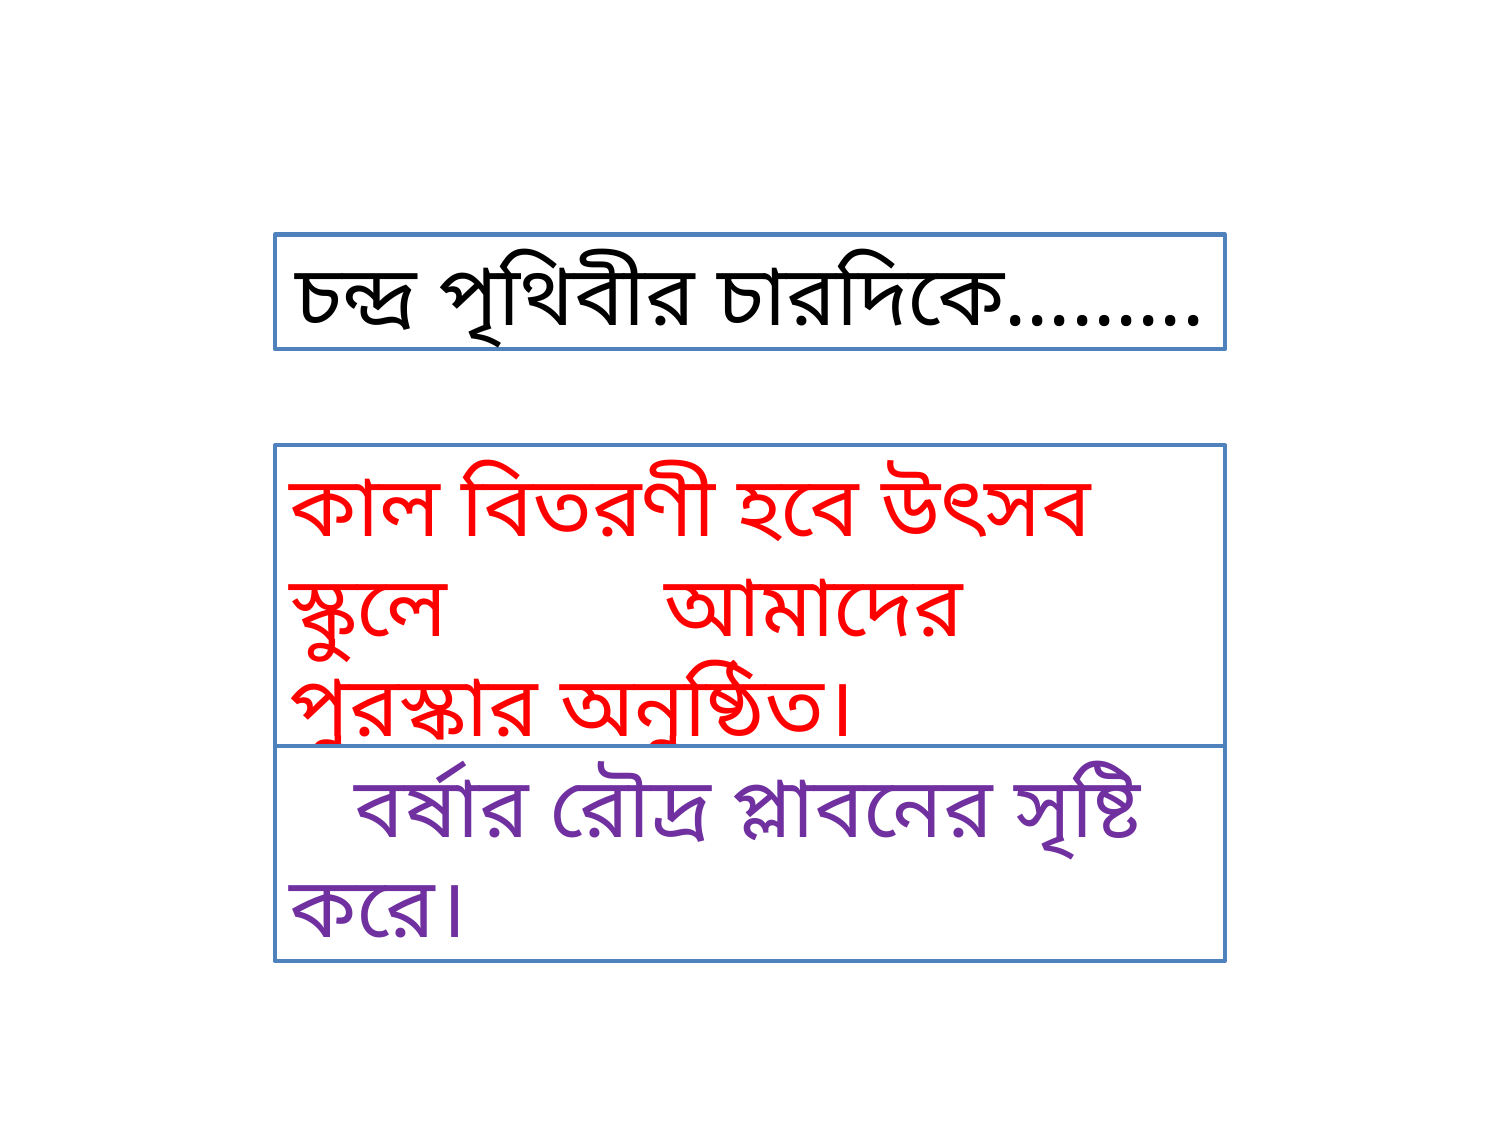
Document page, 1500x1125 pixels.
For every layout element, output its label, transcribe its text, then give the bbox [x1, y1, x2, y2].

text_box চন্দ্র পৃথিবীর চারদিকে......... [273, 232, 1227, 351]
text_box কাল বিতরণী হবে উৎসব স্কুলে আমাদের পুরস্কার অনুষ্ঠিত। [273, 443, 1227, 744]
text_box বর্ষার রৌদ্র প্লাবনের সৃষ্টি করে। [273, 744, 1227, 963]
